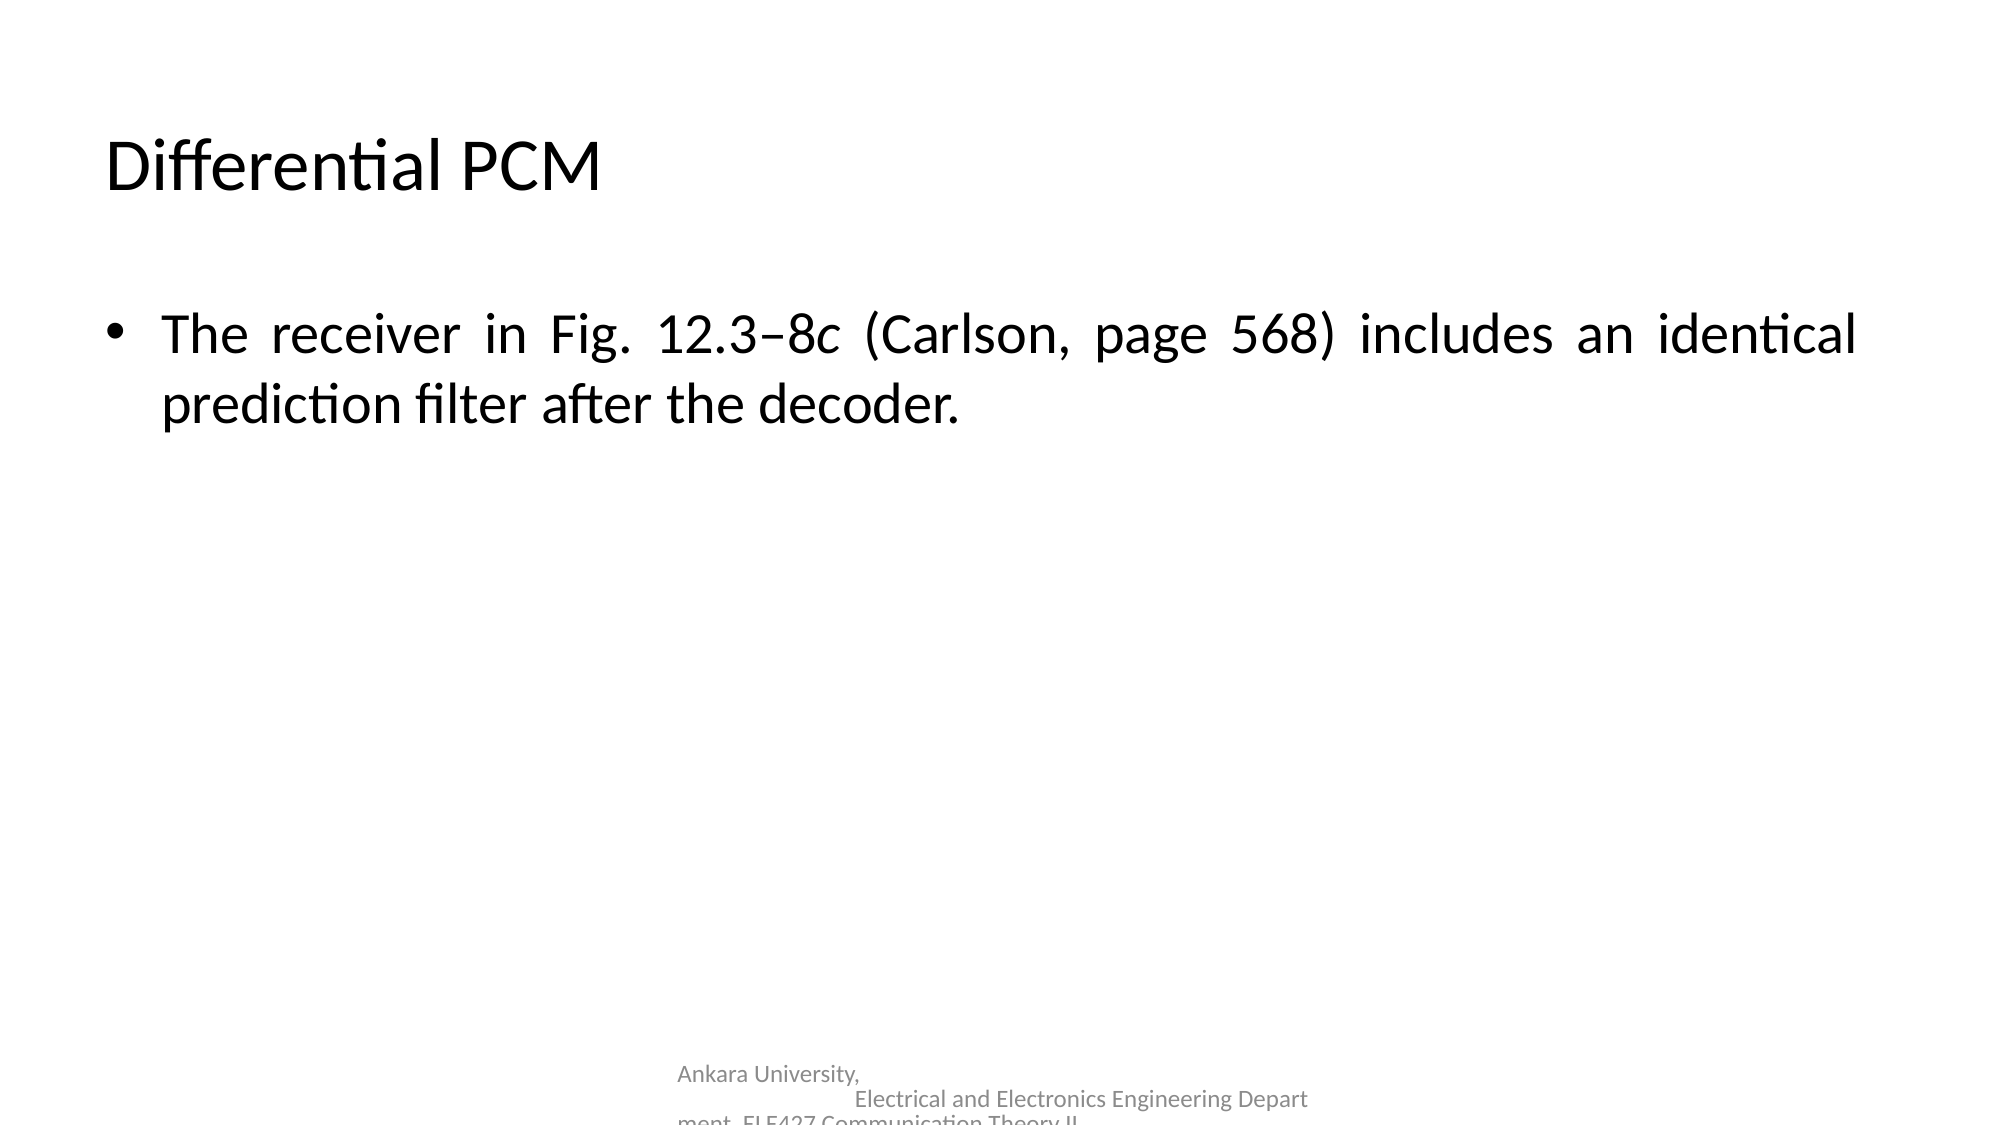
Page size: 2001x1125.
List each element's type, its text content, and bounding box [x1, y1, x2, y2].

footer Ankara University, Electrical and Electronics Engineering Department, ELE427 Communication Theory II [662, 1042, 1338, 1103]
text_box Differential PCM The receiver in Fig. 12.3–8c (Carlson, page 568) includes an identical prediction filter after the decoder. [90, 107, 1873, 1053]
